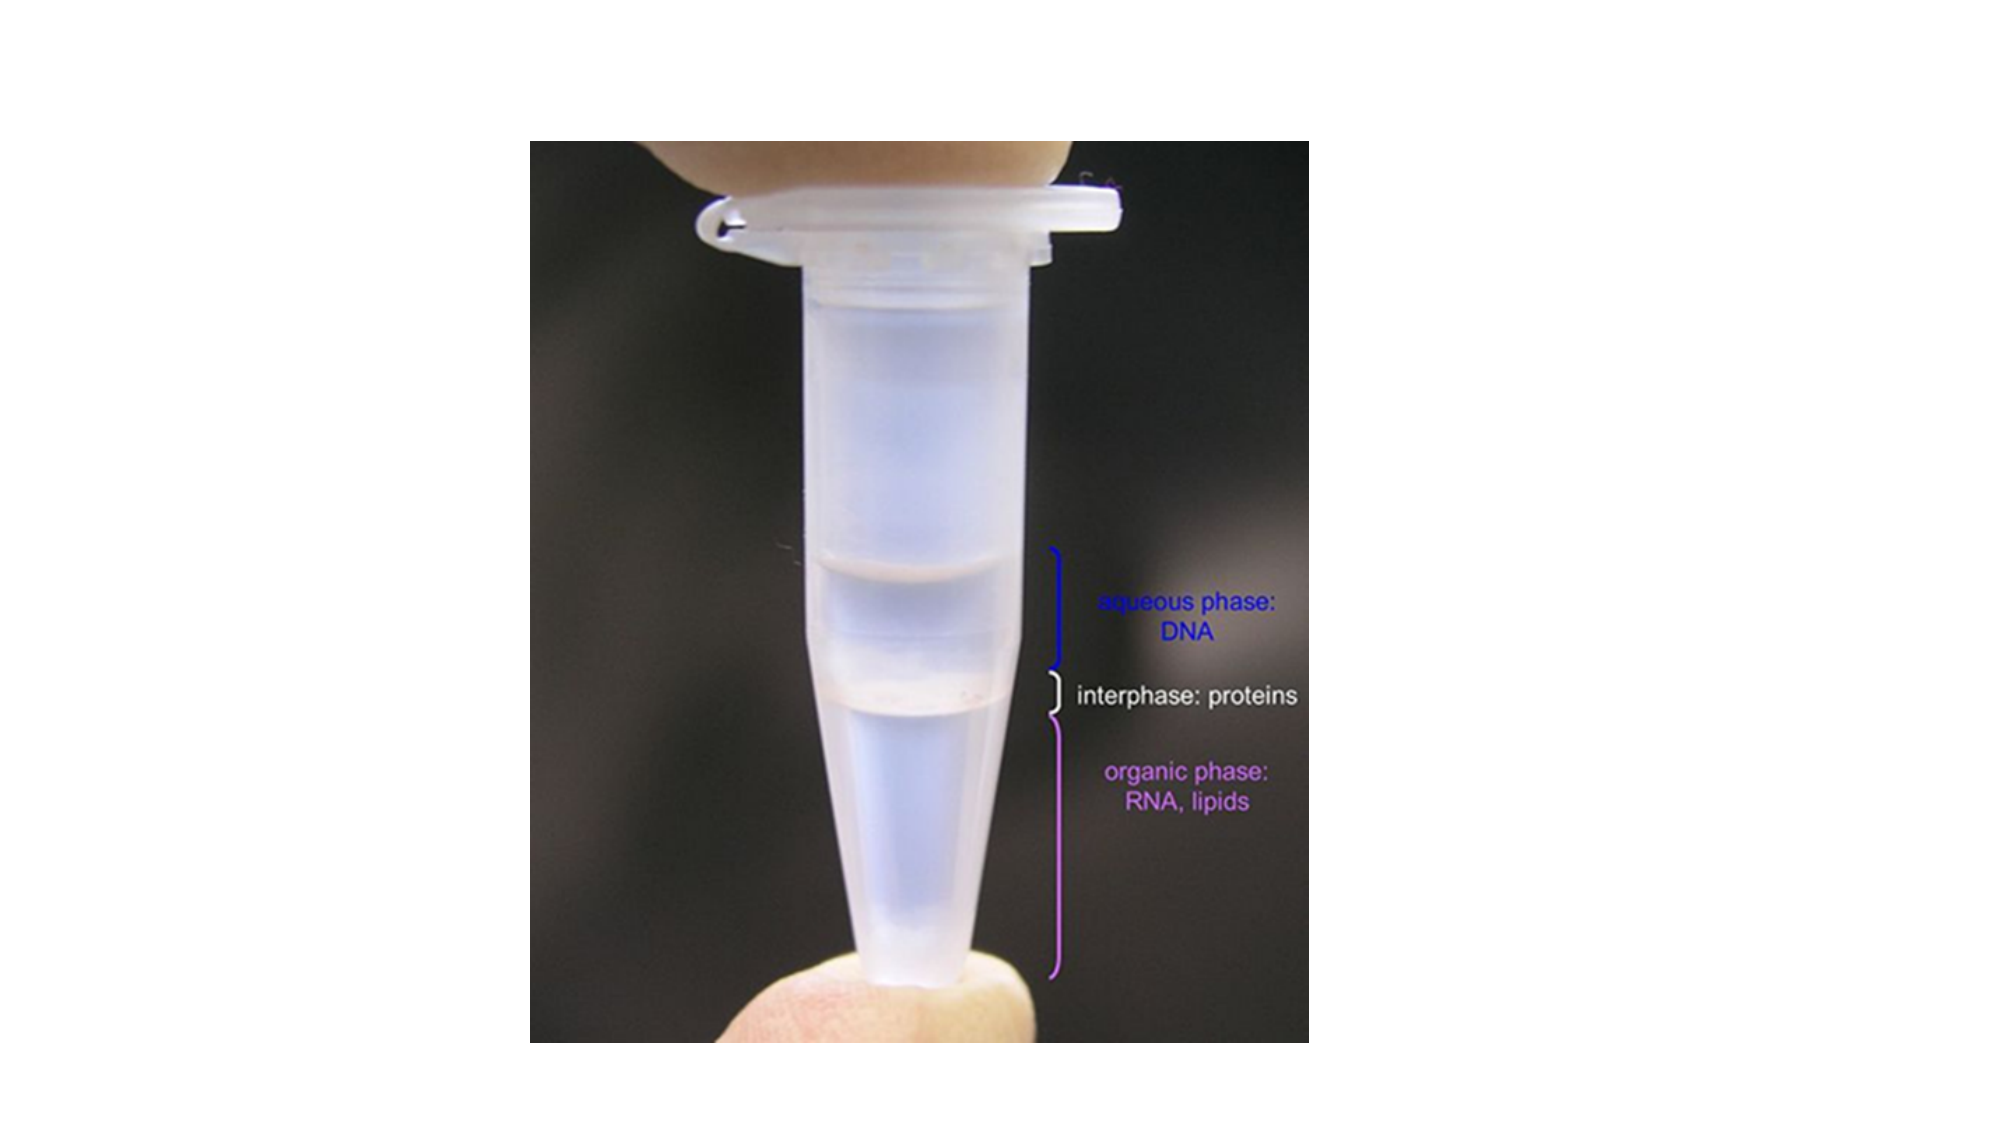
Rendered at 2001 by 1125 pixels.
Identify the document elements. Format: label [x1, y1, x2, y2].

picture [530, 141, 1309, 1043]
